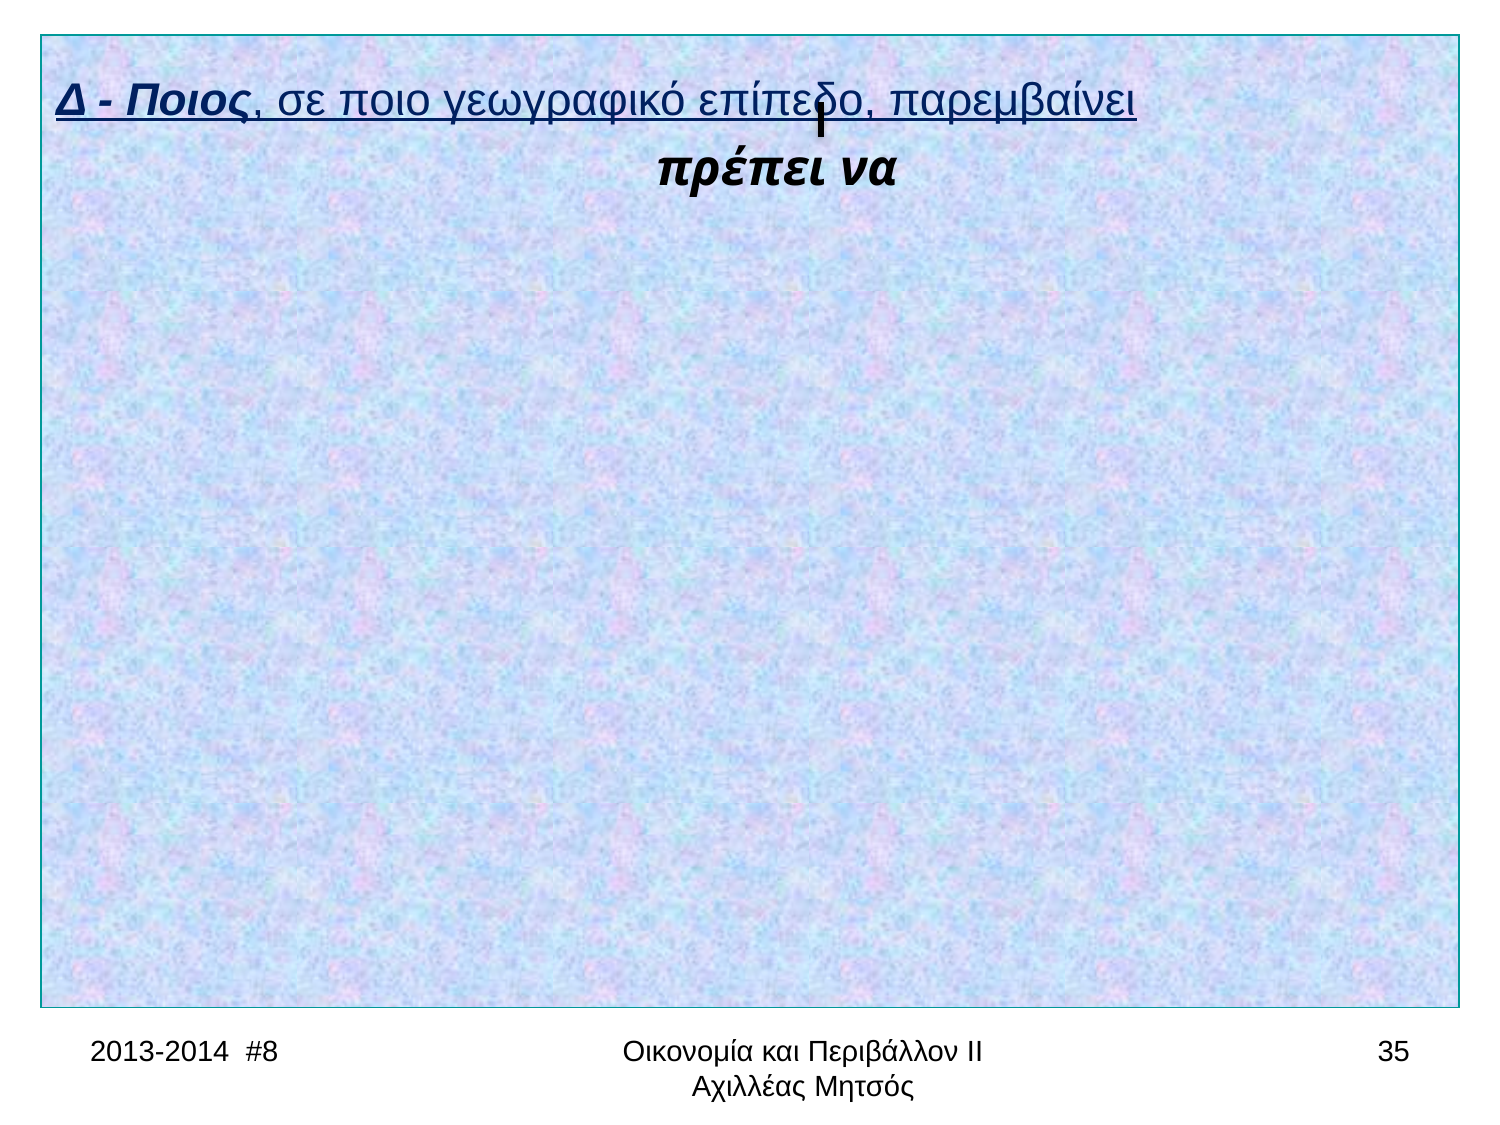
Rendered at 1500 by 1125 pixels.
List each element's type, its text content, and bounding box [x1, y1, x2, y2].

slide_number 2013-2014 #8 [74, 1024, 314, 1103]
subtitle Δ - Ποιος, σε ποιο γεωγραφικό επίπεδο, παρεμβαίνει πρέπει να [40, 34, 1460, 1008]
slide_number 35 [1074, 1024, 1426, 1103]
footer Οικονομία και Περιβάλλον ΙΙ Αχιλλέας Μητσός [560, 1024, 1046, 1103]
